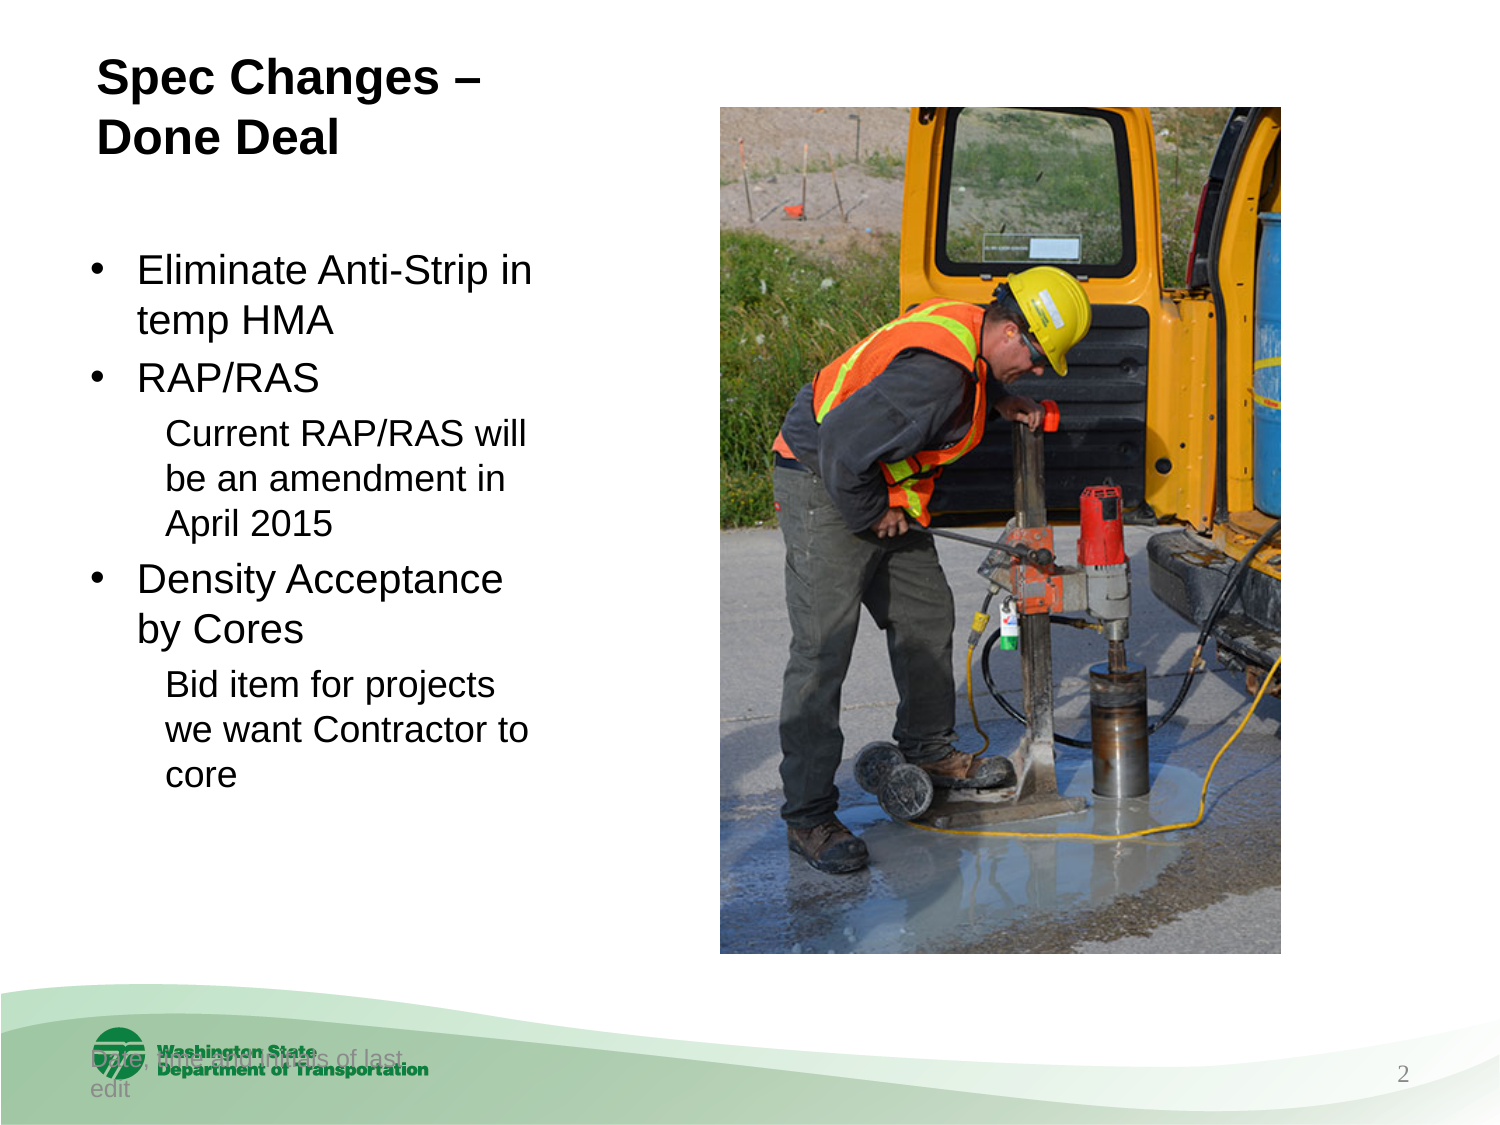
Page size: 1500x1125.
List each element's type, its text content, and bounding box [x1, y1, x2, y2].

list [586, 44, 1425, 1005]
list Eliminate Anti-Strip in temp HMA RAP/RAS Current RAP/RAS will be an amendment in April 2015 Density Acceptance by Cores Bid item for projects we want Contractor to core [75, 235, 569, 1005]
title Spec Changes – Done Deal [81, 41, 575, 233]
slide_number 2 [1074, 1042, 1425, 1103]
slide_number Date, time and initials of last edit [75, 1042, 425, 1103]
picture [0, 0, 1500, 1125]
